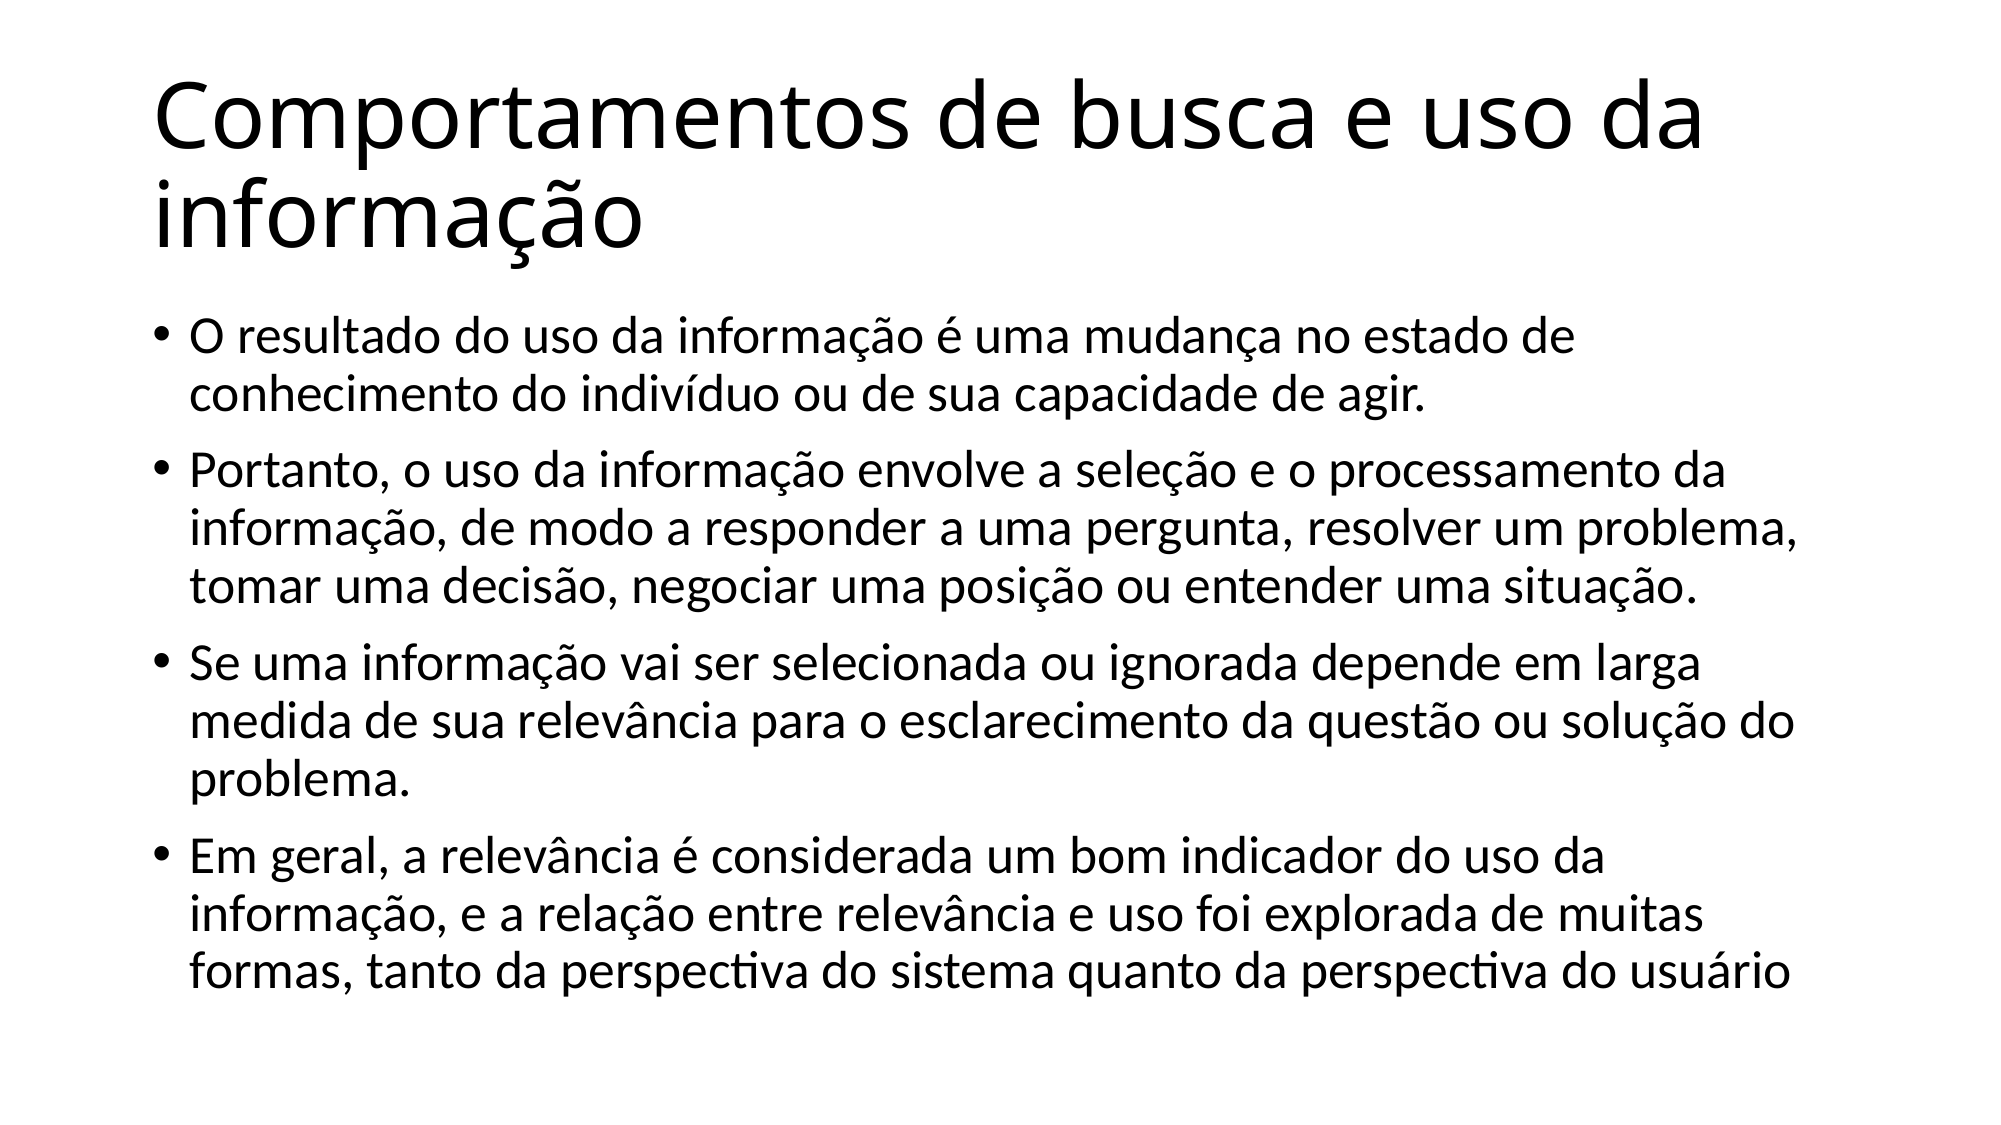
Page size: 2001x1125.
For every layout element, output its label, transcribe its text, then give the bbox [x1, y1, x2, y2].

list O resultado do uso da informação é uma mudança no estado de conhecimento do indivíduo ou de sua capacidade de agir. Portanto, o uso da informação envolve a seleção e o processamento da informação, de modo a responder a uma pergunta, resolver um problema, tomar uma decisão, negociar uma posição ou entender uma situação. Se uma informação vai ser selecionada ou ignorada depende em larga medida de sua relevância para o esclarecimento da questão ou solução do problema. Em geral, a relevância é considerada um bom indicador do uso da informação, e a relação entre relevância e uso foi explorada de muitas formas, tanto da perspectiva do sistema quanto da perspectiva do usuário [137, 299, 1863, 1014]
title Comportamentos de busca e uso da informação [137, 59, 1863, 278]
